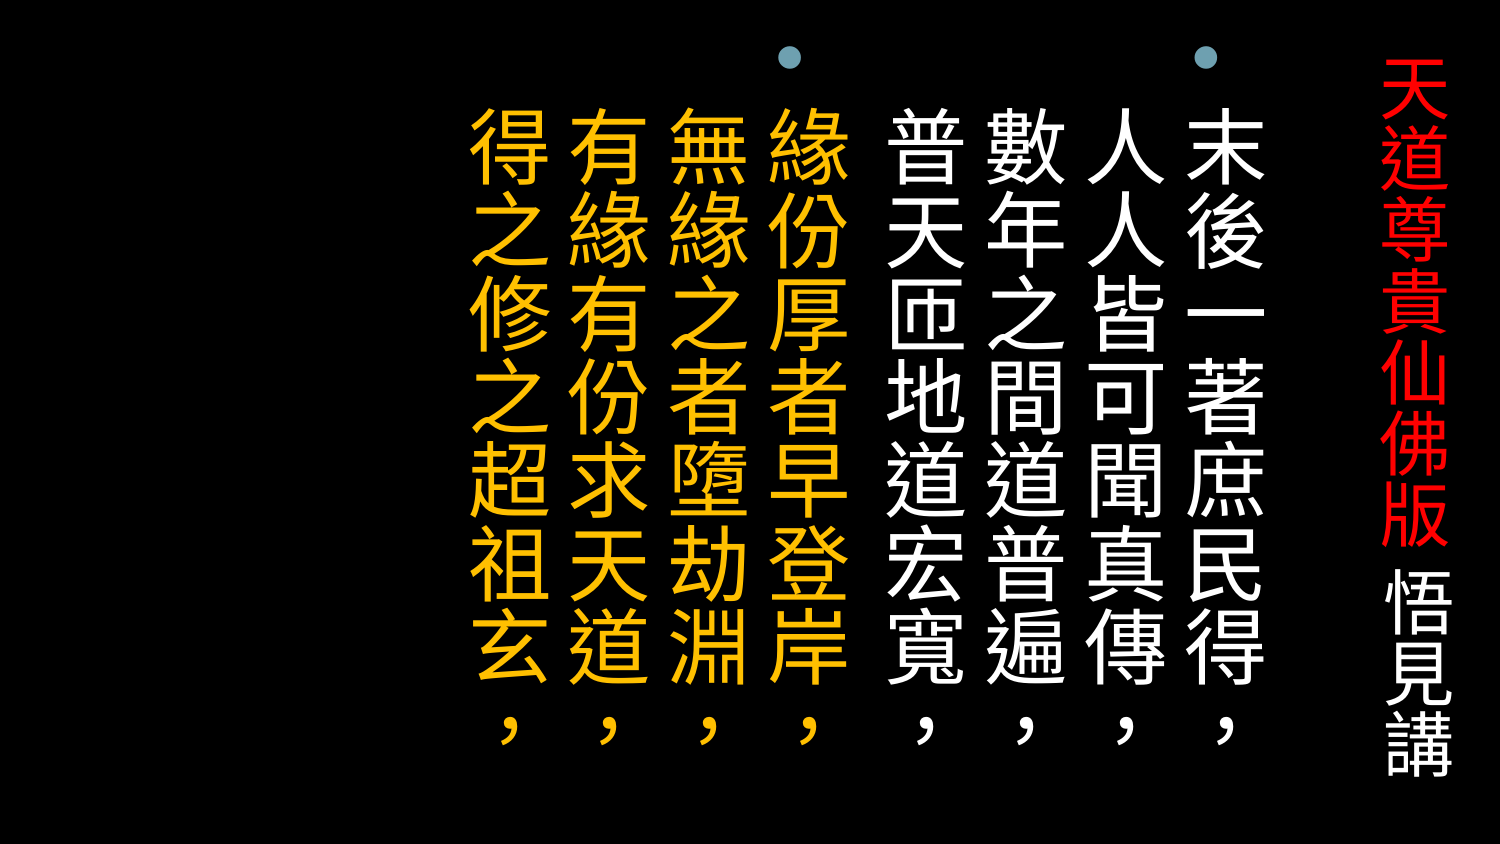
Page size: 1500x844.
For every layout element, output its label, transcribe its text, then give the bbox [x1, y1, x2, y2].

title 天道尊貴仙佛版 悟見講 [1352, 20, 1473, 812]
list 末後一著庶民得，人人皆可聞真傳， 數年之間道普遍，普天匝地道宏寬， 緣份厚者早登岸，無緣之者墮劫淵， 有緣有份求天道，得之修之超祖玄， [29, 21, 1353, 825]
